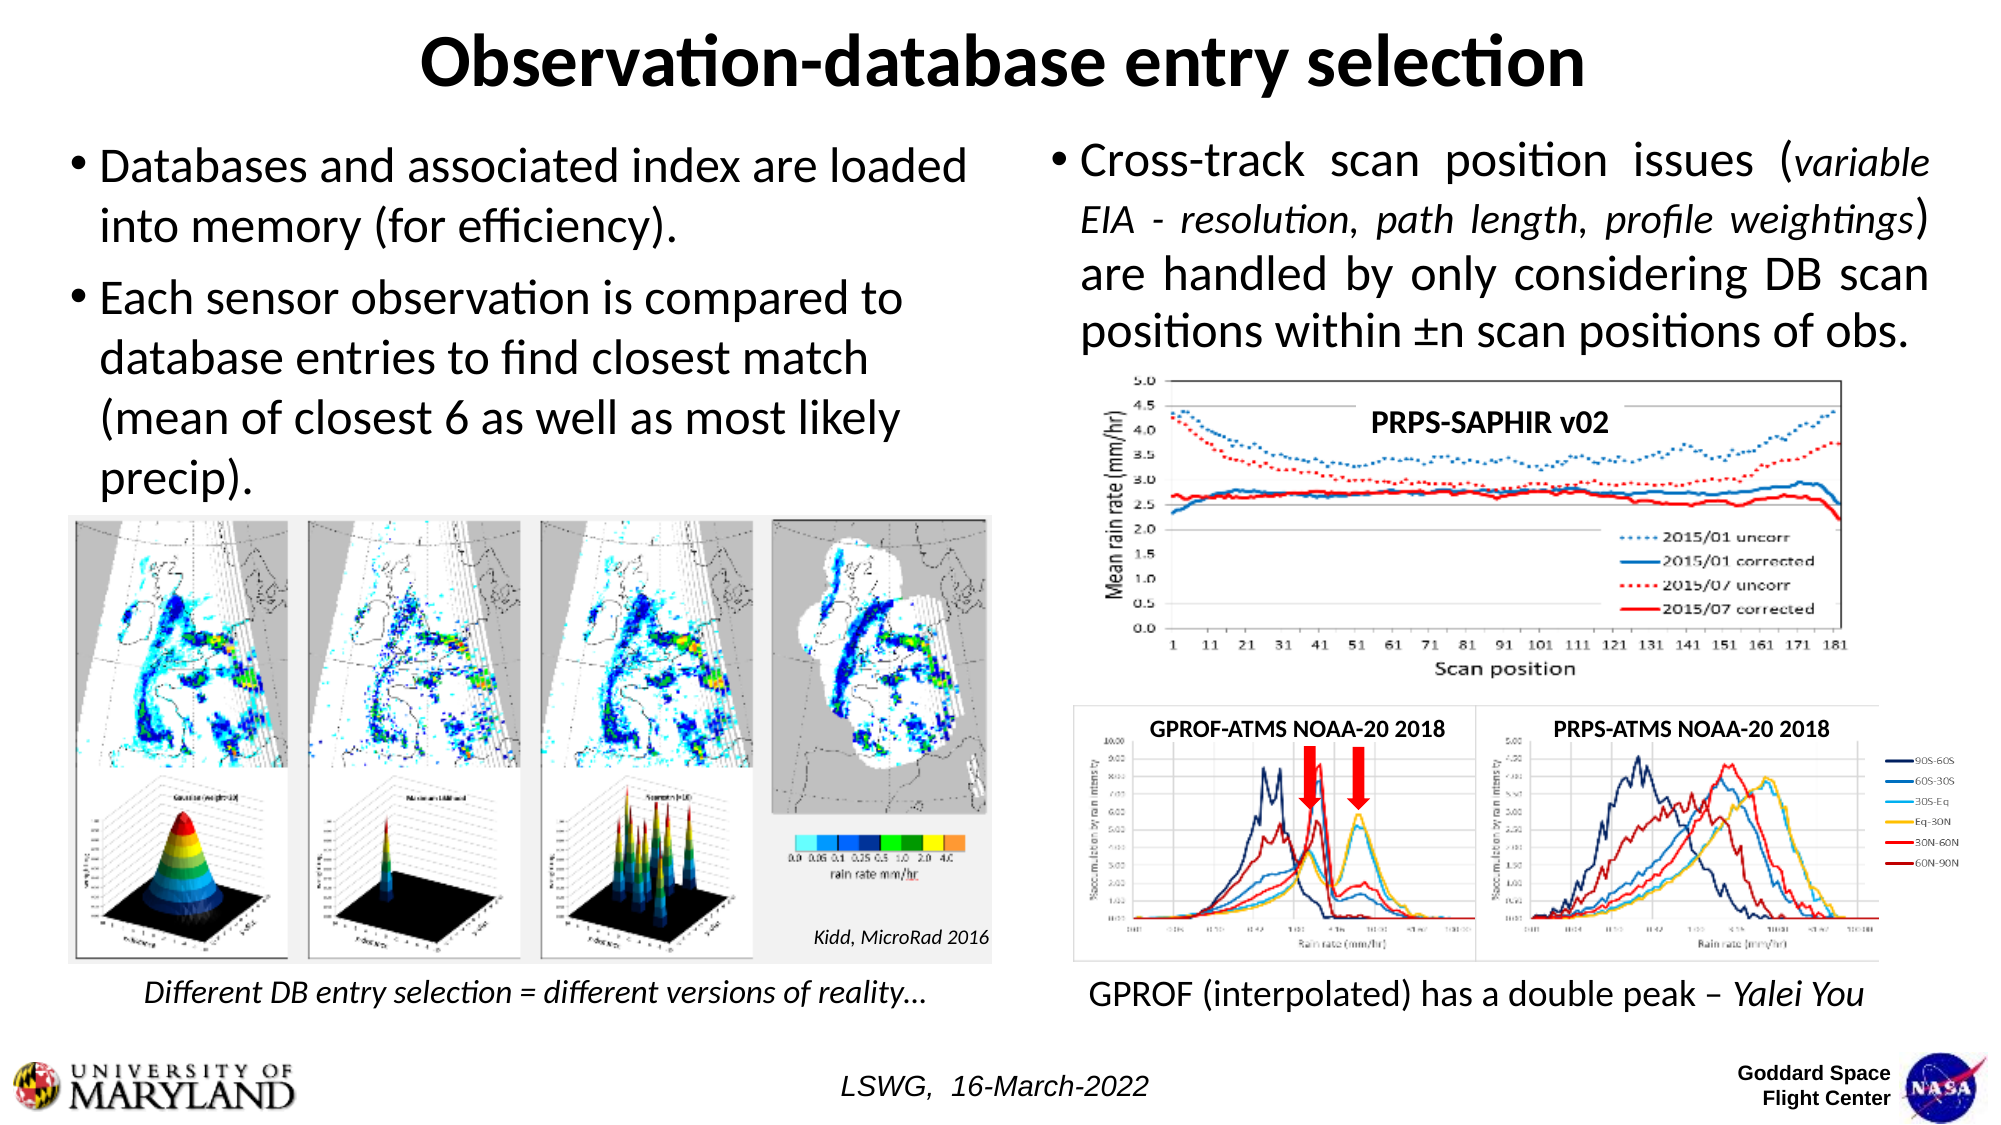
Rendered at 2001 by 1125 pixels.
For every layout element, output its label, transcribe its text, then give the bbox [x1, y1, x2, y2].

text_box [68, 515, 1004, 964]
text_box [13, 1052, 1988, 1124]
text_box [1068, 705, 1962, 1023]
text_box Databases and associated index are loaded into memory (for efficiency). Each sensor observation is compared to database entries to find closest match (mean of closest 6 as well as most likely precip). [55, 124, 1000, 513]
title Observation-database entry selection [126, 17, 1882, 107]
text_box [1035, 123, 1945, 691]
text_box Different DB entry selection = different versions of reality… [129, 964, 944, 1018]
